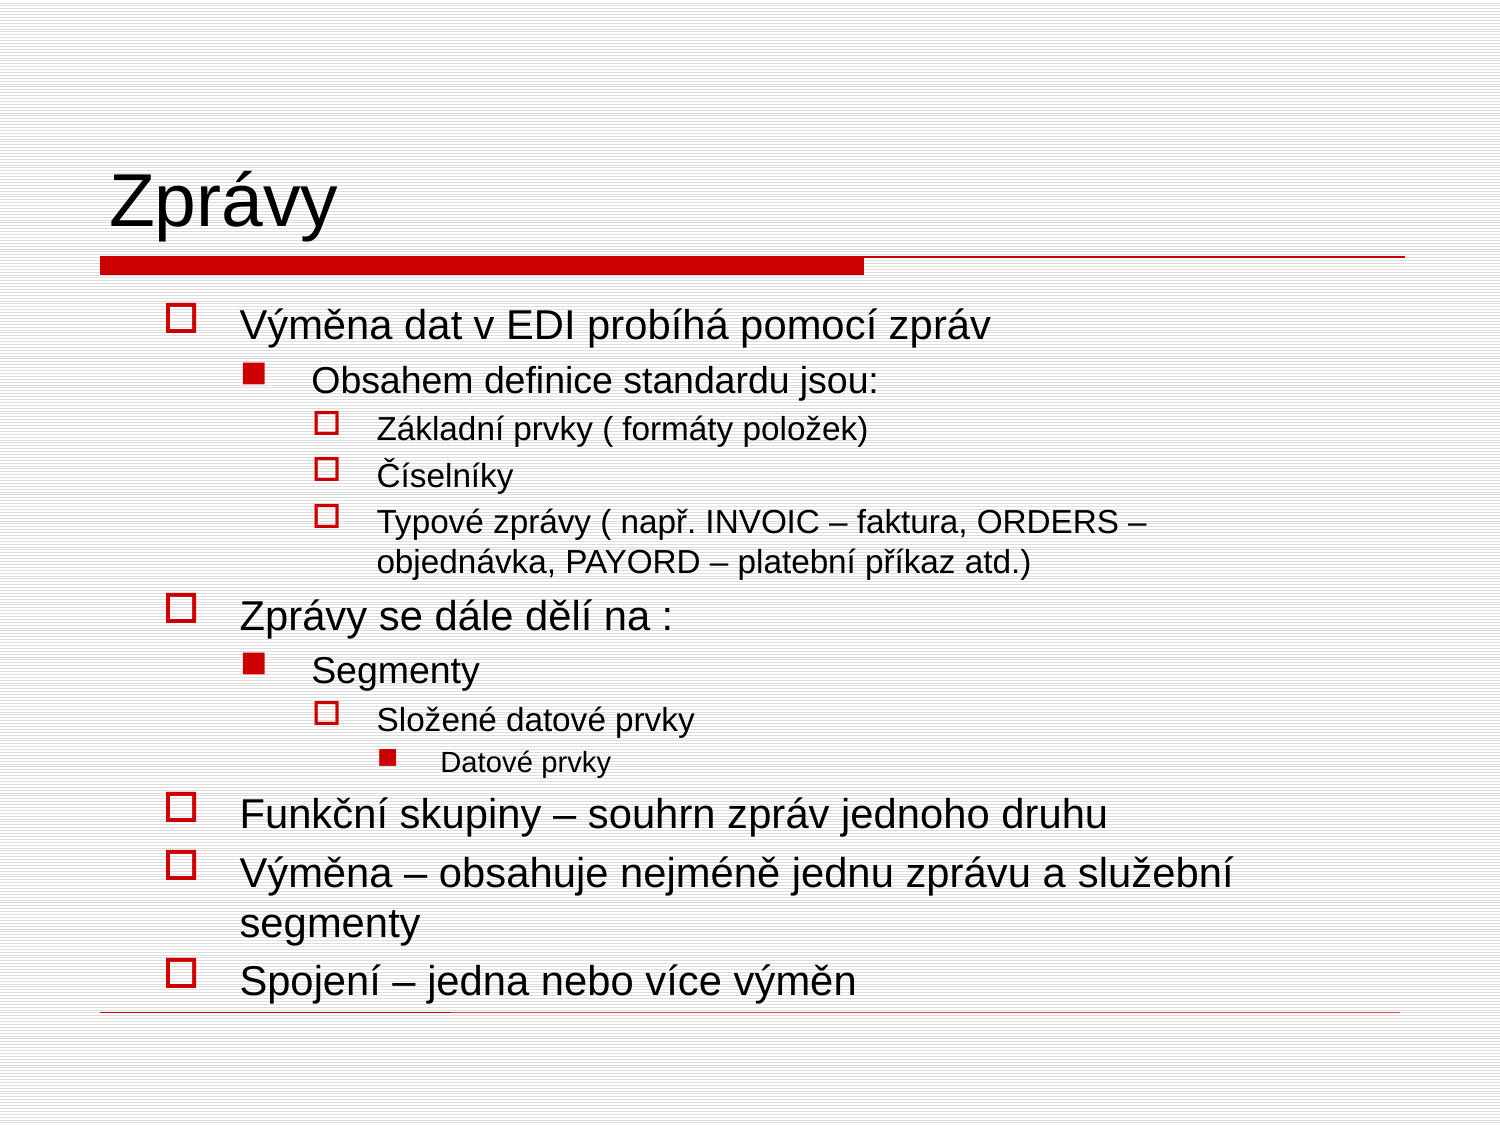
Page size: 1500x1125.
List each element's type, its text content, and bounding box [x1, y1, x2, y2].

subtitle Výměna dat v EDI probíhá pomocí zpráv Obsahem definice standardu jsou: Základní prvky ( formáty položek) Číselníky Typové zprávy ( např. INVOIC – faktura, ORDERS – objednávka, PAYORD – platební příkaz atd.) Zprávy se dále dělí na : Segmenty Složené datové prvky Datové prvky Funkční skupiny – souhrn zpráv jednoho druhu Výměna – obsahuje nejméně jednu zprávu a služební segmenty Spojení – jedna nebo více výměn [147, 290, 1298, 554]
title Zprávy [93, 49, 1407, 250]
